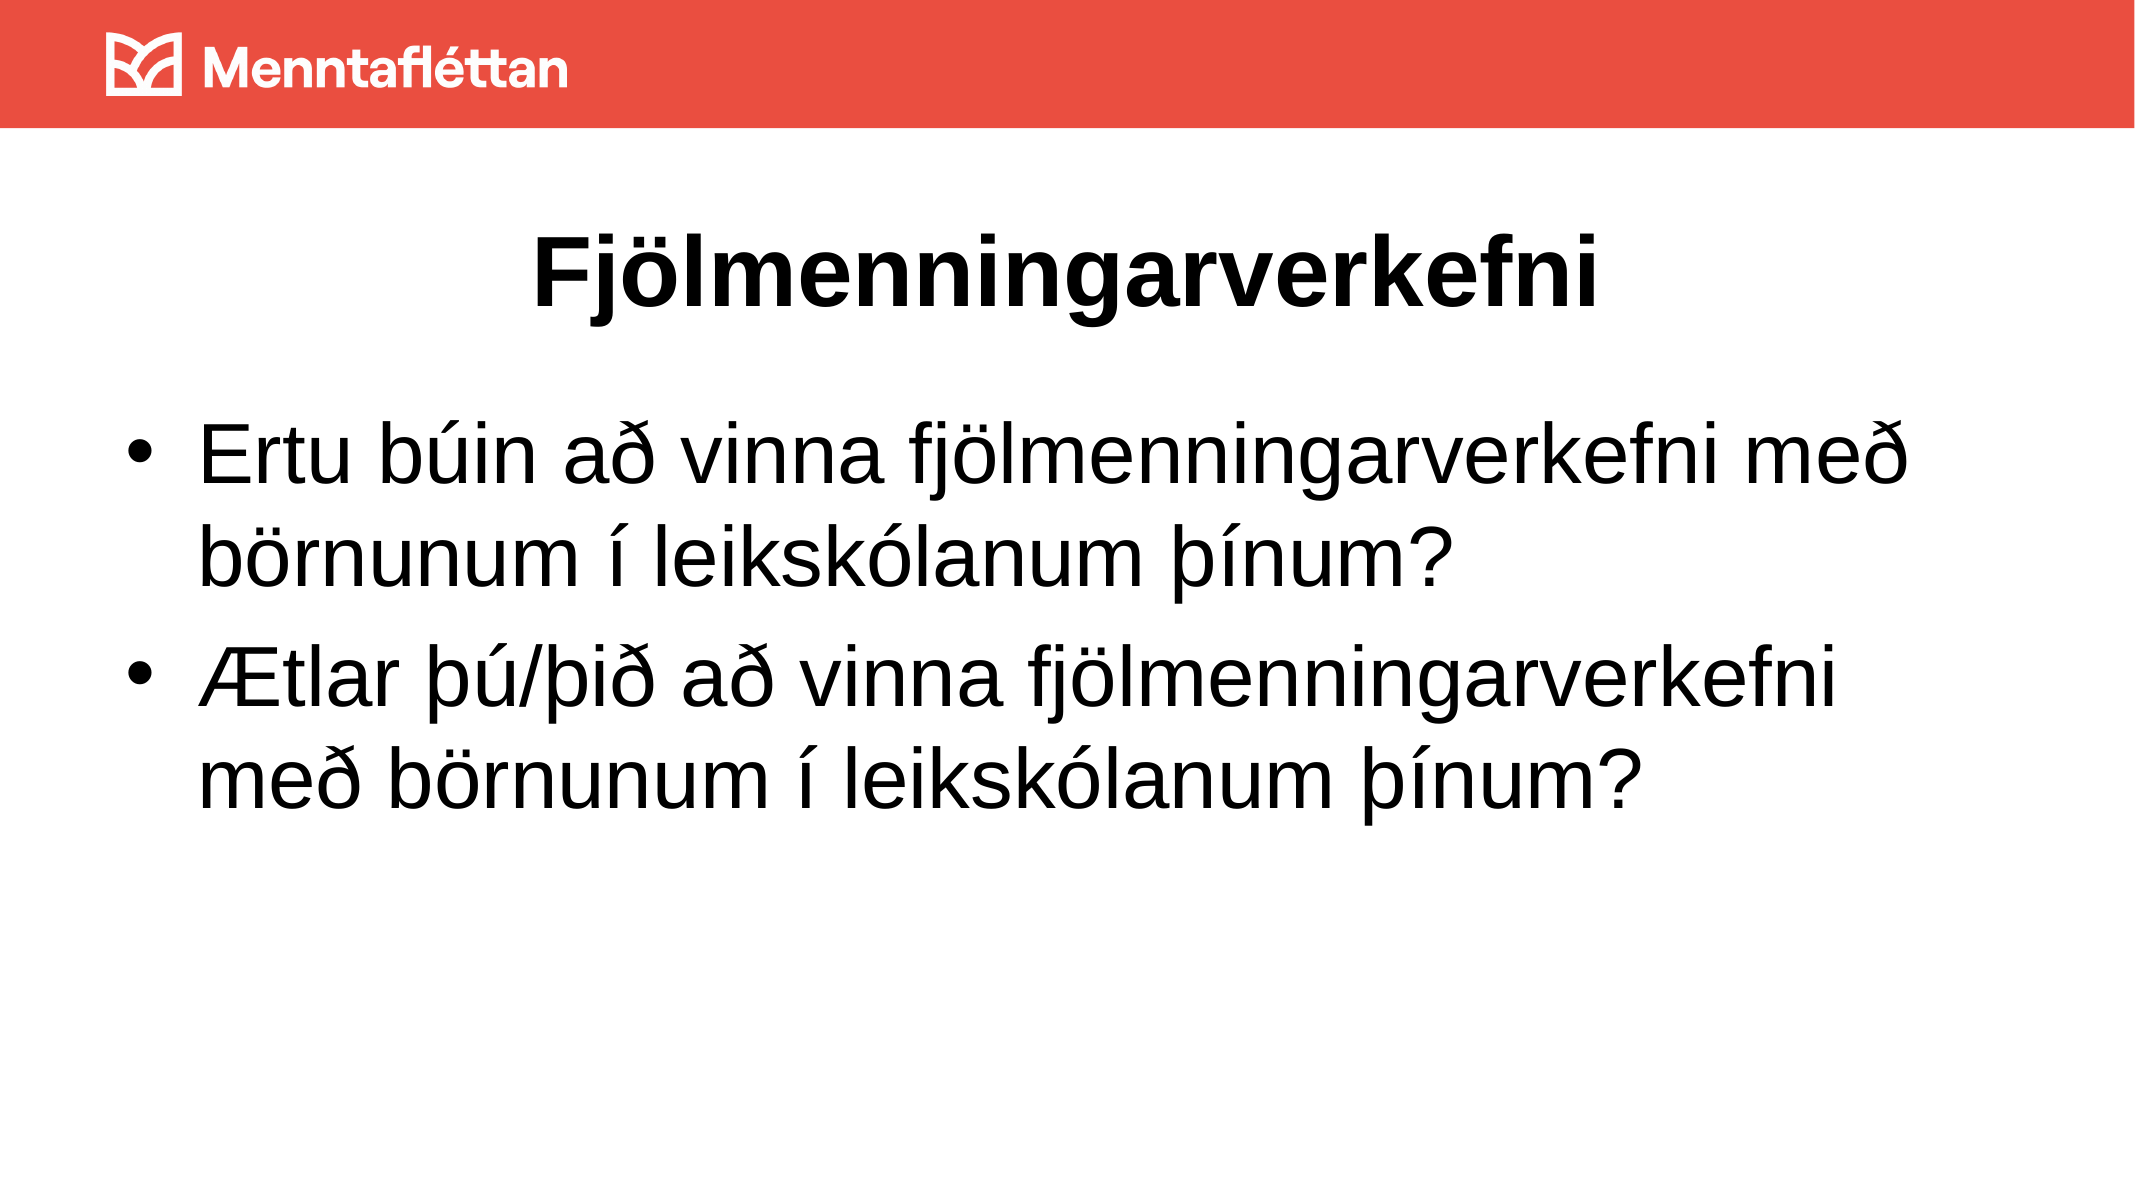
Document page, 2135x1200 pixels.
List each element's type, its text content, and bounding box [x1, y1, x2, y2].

list Ertu búin að vinna fjölmenningarverkefni með börnunum í leikskólanum þínum? Ætlar þú/þið að vinna fjölmenningarverkefni með börnunum í leikskólanum þínum? [106, 389, 2028, 1072]
picture [106, 32, 567, 96]
title Fjölmenningarverkefni [106, 166, 2028, 367]
